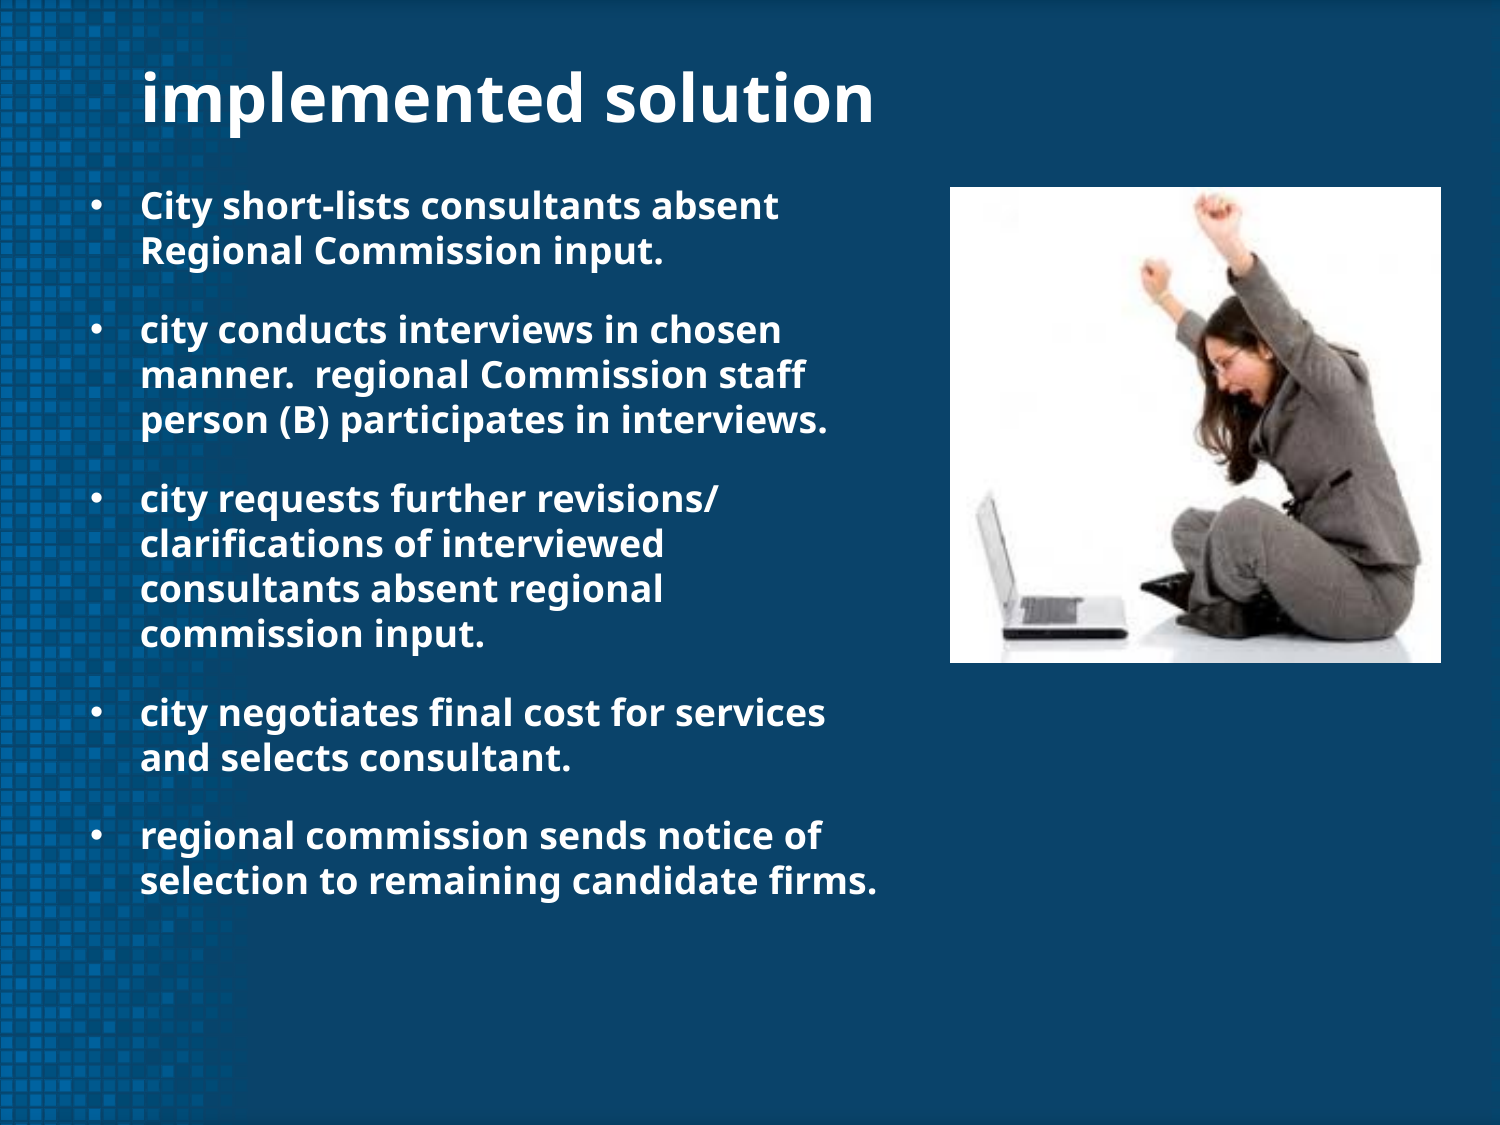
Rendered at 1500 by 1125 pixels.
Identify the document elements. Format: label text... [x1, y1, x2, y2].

picture [0, 0, 1500, 1125]
subtitle City short-lists consultants absent Regional Commission input. city conducts interviews in chosen manner. regional Commission staff person (B) participates in interviews. city requests further revisions/ clarifications of interviewed consultants absent regional commission input. city negotiates final cost for services and selects consultant. regional commission sends notice of selection to remaining candidate firms. [75, 174, 900, 949]
text_box implemented solution [124, 50, 1475, 143]
